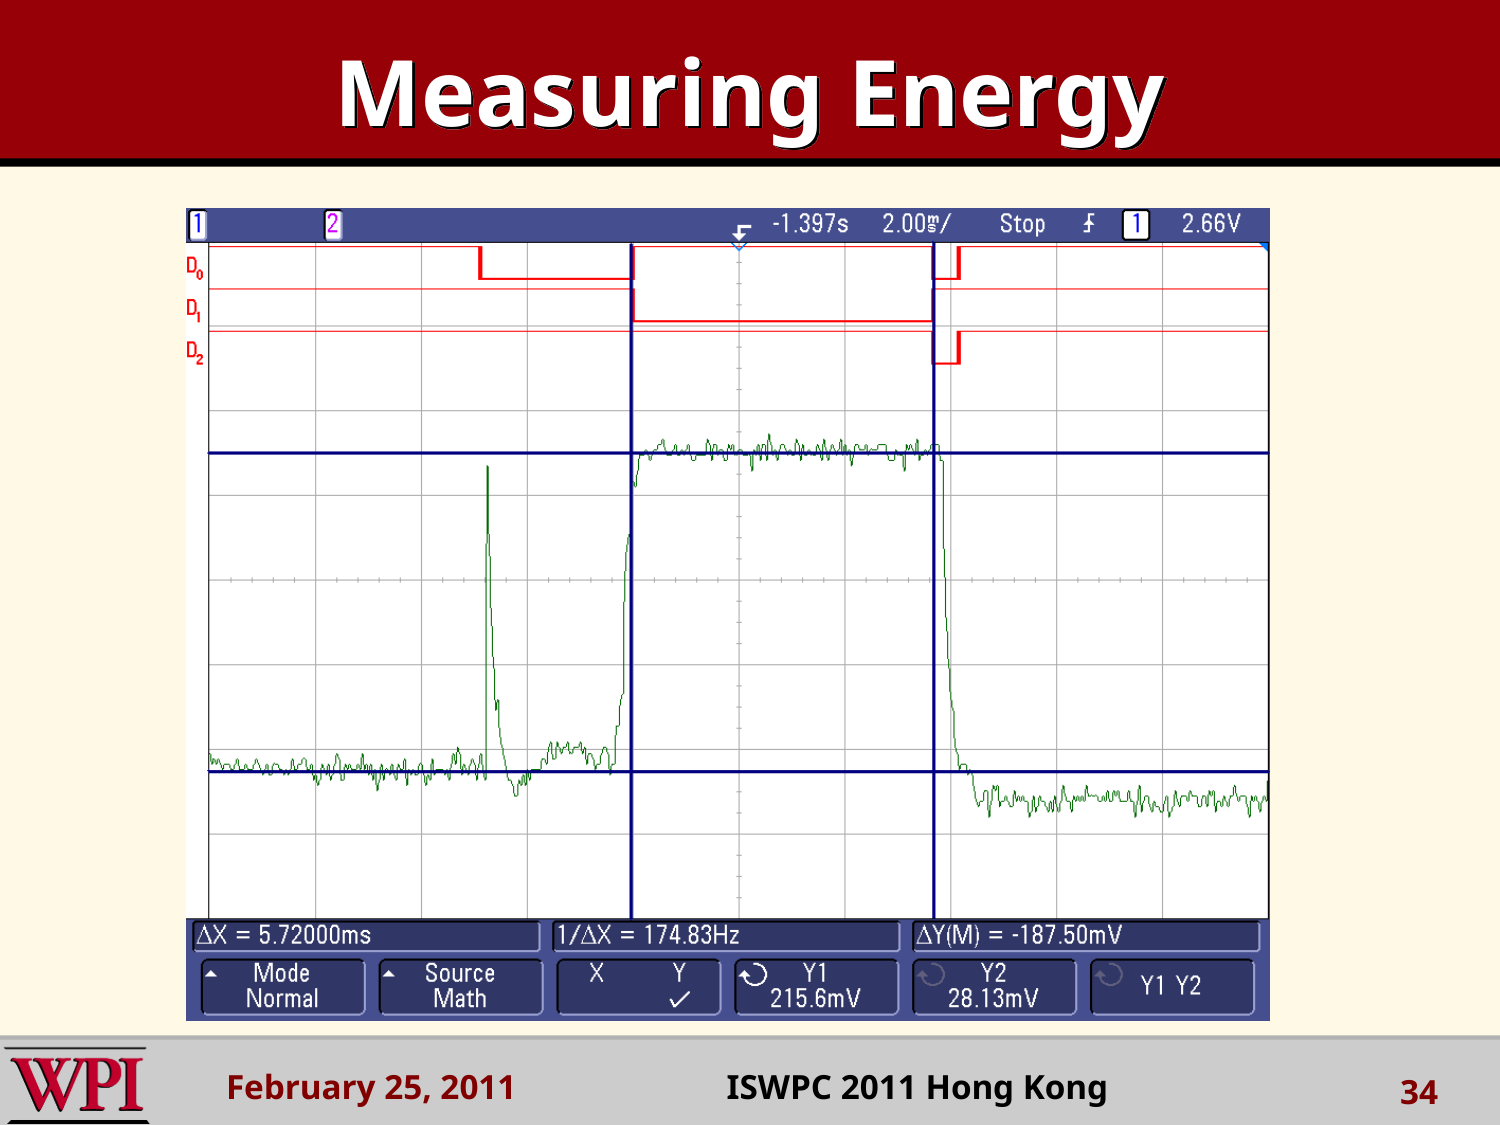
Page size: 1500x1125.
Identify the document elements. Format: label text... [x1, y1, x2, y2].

picture [0, 167, 1500, 1035]
picture [0, 1040, 1500, 1125]
title Measuring Energy [29, 18, 1471, 150]
picture [0, 0, 1500, 158]
footer February 25, 2011 ISWPC 2011 Hong Kong [210, 1058, 1304, 1107]
slide_number 34 [1344, 1063, 1495, 1102]
